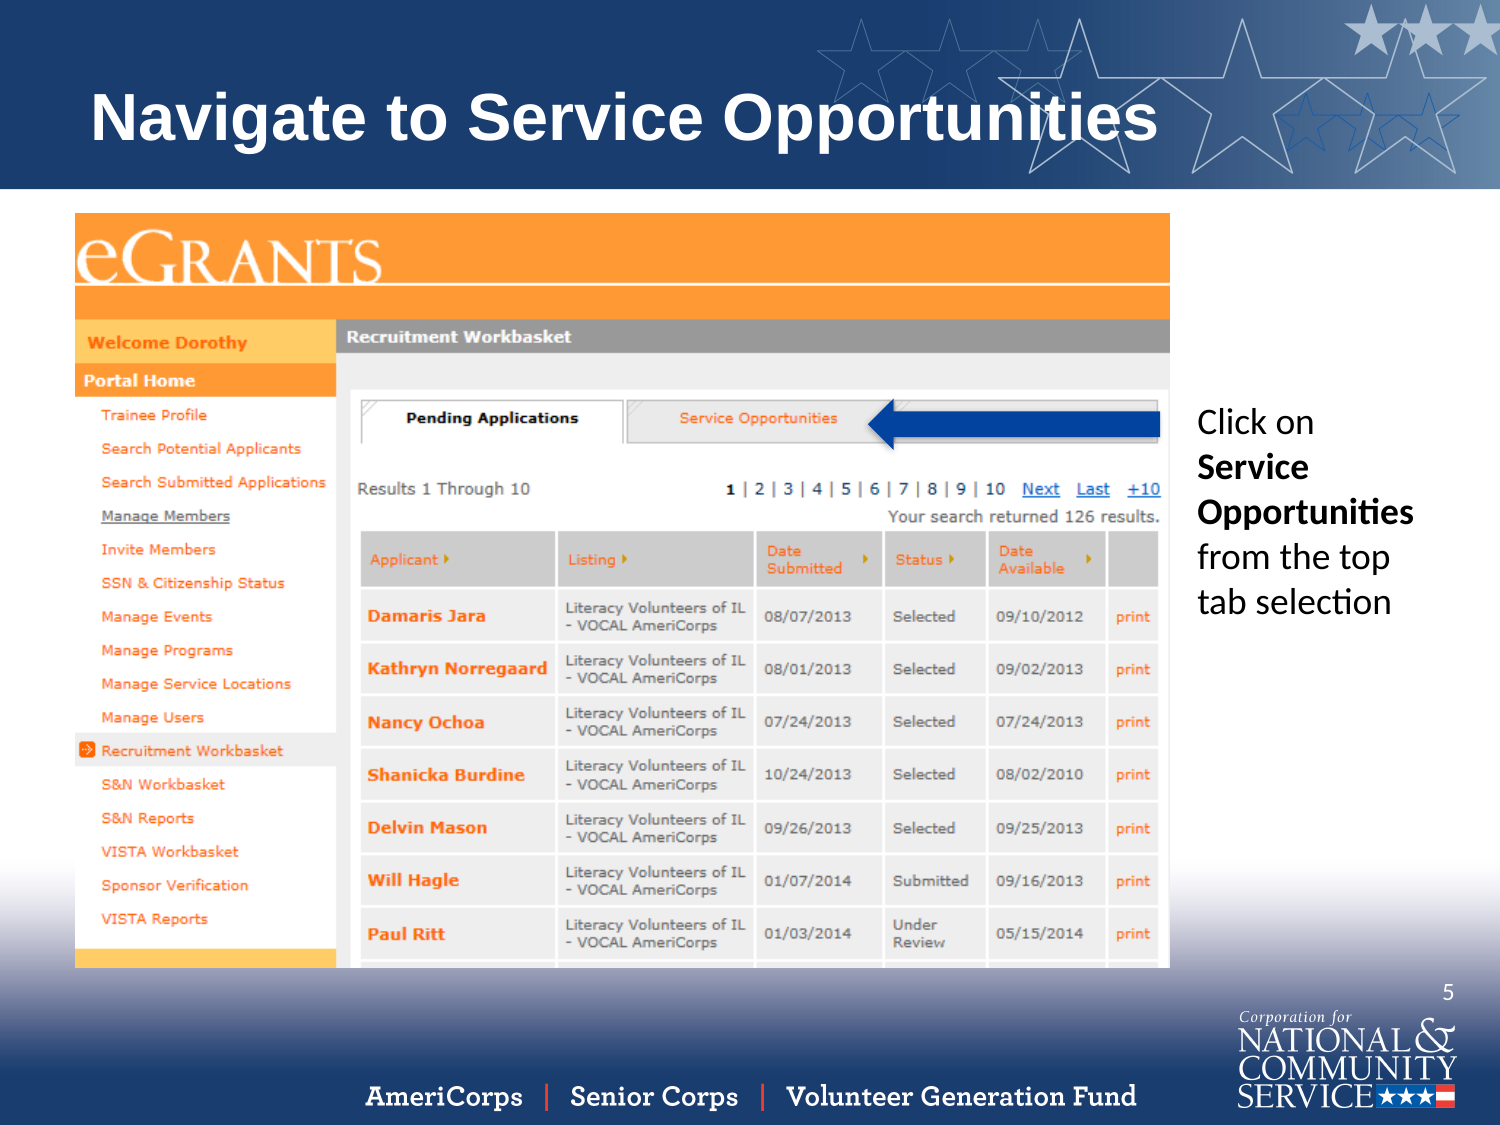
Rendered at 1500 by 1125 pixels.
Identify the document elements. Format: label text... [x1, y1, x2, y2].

text_box Click on Service Opportunities from the top tab selection [1182, 389, 1441, 630]
title Navigate to Service Opportunities [75, 15, 1425, 162]
slide_number 5 [1119, 961, 1470, 1021]
picture [0, 0, 1500, 1125]
